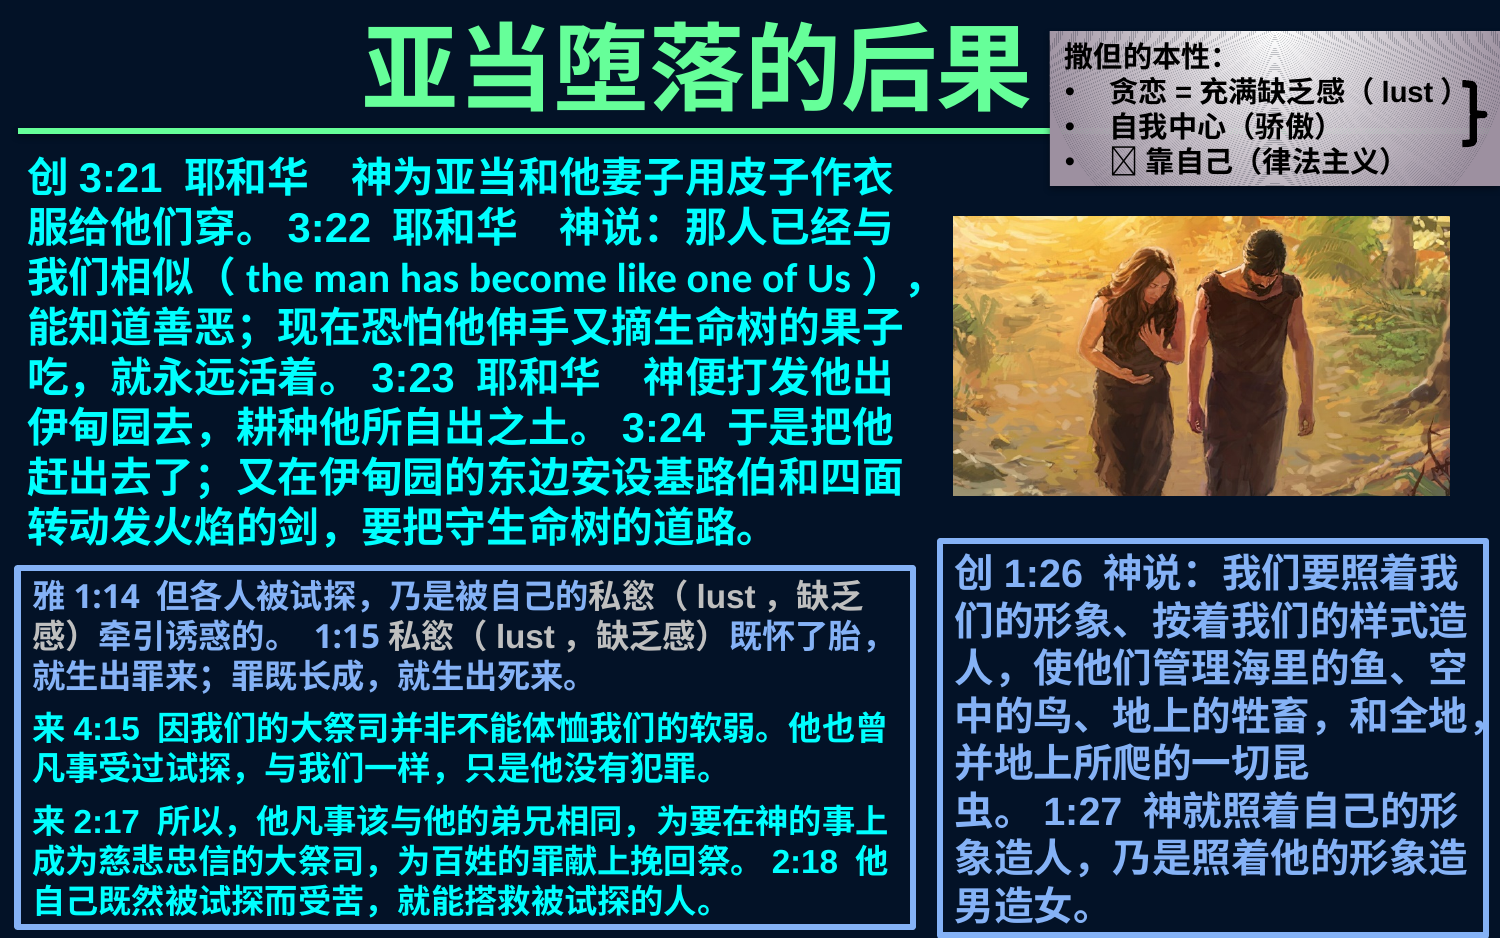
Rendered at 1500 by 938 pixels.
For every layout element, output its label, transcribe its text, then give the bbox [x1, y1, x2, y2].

text_box 创3:21 耶和华 神为亚当和他妻子用皮子作衣服给他们穿。3:22 耶和华 神说：那人已经与我们相似（the man has become like one of Us），能知道善恶；现在恐怕他伸手又摘生命树的果子吃，就永远活着。3:23 耶和华 神便打发他出伊甸园去，耕种他所自出之土。3:24 于是把他赶出去了；又在伊甸园的东边安设基路伯和四面转动发火焰的剑，要把守生命树的道路。 [12, 143, 950, 559]
text_box 创1:26 神说：我们要照着我们的形象、按着我们的样式造人，使他们管理海里的鱼、空中的鸟、地上的牲畜，和全地，并地上所爬的一切昆虫。1:27 神就照着自己的形象造人，乃是照着他的形象造男造女。 [940, 541, 1487, 936]
text_box 雅1:14 但各人被试探，乃是被自己的私慾（lust，缺乏感）牵引诱惑的。 1:15私慾（lust，缺乏感）既怀了胎，就生出罪来；罪既长成，就生出死来。 来4:15 因我们的大祭司并非不能体恤我们的软弱。他也曾凡事受过试探，与我们一样，只是他没有犯罪。 来2:17 所以，他凡事该与他的弟兄相同，为要在神的事上成为慈悲忠信的大祭司，为百姓的罪献上挽回祭。2:18 他自己既然被试探而受苦，就能搭救被试探的人。 [17, 567, 913, 928]
picture [952, 216, 1451, 496]
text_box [1049, 30, 1500, 188]
text_box 亚当堕落的后果 [347, 0, 1048, 130]
